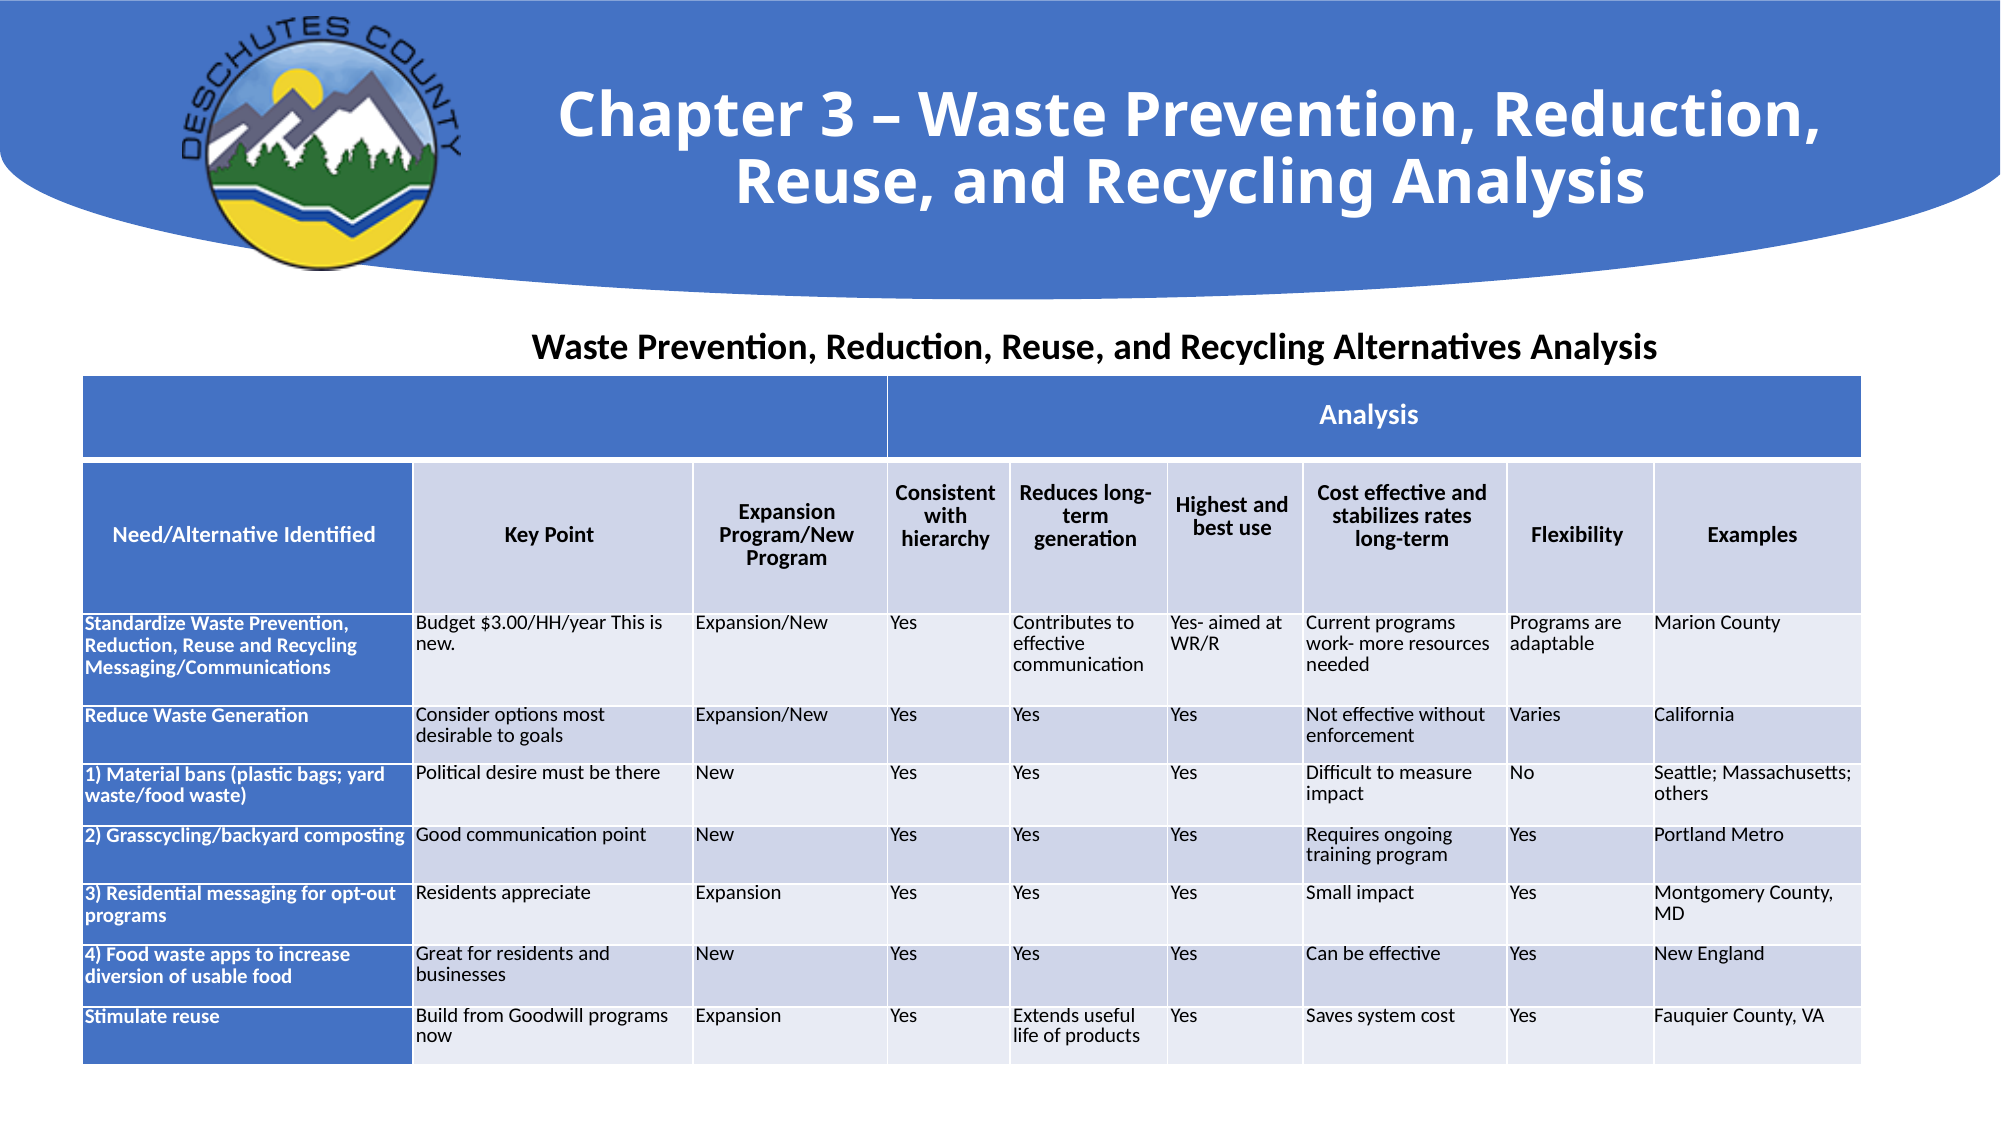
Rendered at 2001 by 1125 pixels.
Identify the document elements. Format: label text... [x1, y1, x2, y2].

table_cell Yes [1508, 1008, 1653, 1064]
table_cell California [1655, 707, 1861, 763]
table_cell Saves system cost [1304, 1008, 1506, 1064]
table_cell Expansion [694, 885, 887, 944]
table_cell Standardize Waste Prevention, Reduction, Reuse and Recycling Messaging/Communications [83, 615, 412, 705]
table_cell Examples [1655, 463, 1861, 613]
table_cell Yes [1168, 827, 1302, 883]
table_cell Yes [888, 885, 1009, 944]
table_cell Need/Alternative Identified [83, 463, 412, 613]
table_cell Small impact [1304, 885, 1506, 944]
table_cell Political desire must be there [414, 765, 692, 825]
table_cell Marion County [1655, 615, 1861, 705]
table_cell New [694, 765, 887, 825]
table_cell Great for residents and businesses [414, 946, 692, 1006]
table_cell Yes [1011, 765, 1167, 825]
table_cell Yes [1011, 946, 1167, 1006]
table_cell 2) Grasscycling/backyard composting [83, 827, 412, 883]
title Chapter 3 – Waste Prevention, Reduction, Reuse, and Recycling Analysis [518, 59, 1863, 241]
table_cell Yes [888, 765, 1009, 825]
table_cell Flexibility [1508, 463, 1653, 613]
table_cell Can be effective [1304, 946, 1506, 1006]
table_cell New [694, 946, 887, 1006]
table_cell Current programs work- more resources needed [1304, 615, 1506, 705]
table_cell Varies [1508, 707, 1653, 763]
table_cell Yes [1508, 946, 1653, 1006]
table_cell Yes [1508, 885, 1653, 944]
table_cell Key Point [414, 463, 692, 613]
table_header [83, 376, 887, 457]
table_cell Yes [888, 615, 1009, 705]
table_cell Montgomery County, MD [1655, 885, 1861, 944]
table_cell 4) Food waste apps to increase diversion of usable food [83, 946, 412, 1006]
table_cell Stimulate reuse [83, 1008, 412, 1064]
table_cell 3) Residential messaging for opt-out programs [83, 885, 412, 944]
text_box Waste Prevention, Reduction, Reuse, and Recycling Alternatives Analysis [516, 314, 1673, 375]
table_cell Expansion/New [694, 707, 887, 763]
table_cell Reduces long-term generation [1011, 463, 1167, 613]
table_cell Yes [888, 946, 1009, 1006]
table_cell Cost effective and stabilizes rates long-term [1304, 463, 1506, 613]
table_cell Programs are adaptable [1508, 615, 1653, 705]
table_cell Yes [1168, 946, 1302, 1006]
table_cell Residents appreciate [414, 885, 692, 944]
table_cell Yes [1011, 827, 1167, 883]
table_cell Yes- aimed at WR/R [1168, 615, 1302, 705]
table_cell Yes [888, 827, 1009, 883]
table_cell Build from Goodwill programs now [414, 1008, 692, 1064]
table_cell Not effective without enforcement [1304, 707, 1506, 763]
table_cell Yes [1011, 707, 1167, 763]
table_cell No [1508, 765, 1653, 825]
table_cell Yes [888, 707, 1009, 763]
table_cell Fauquier County, VA [1655, 1008, 1861, 1064]
table_cell New [694, 827, 887, 883]
table_cell Yes [1168, 885, 1302, 944]
table_cell Consider options most desirable to goals [414, 707, 692, 763]
table_cell Yes [1168, 1008, 1302, 1064]
table_cell Yes [1168, 707, 1302, 763]
picture [182, 16, 461, 271]
table_cell Good communication point [414, 827, 692, 883]
table_cell Requires ongoing training program [1304, 827, 1506, 883]
table_cell Consistent with hierarchy [888, 463, 1009, 613]
table_cell Expansion [694, 1008, 887, 1064]
table_cell Yes [1168, 765, 1302, 825]
table_cell Expansion Program/New Program [694, 463, 887, 613]
table_cell New England [1655, 946, 1861, 1006]
table_cell Extends useful life of products [1011, 1008, 1167, 1064]
table_cell Expansion/New [694, 615, 887, 705]
table_header Analysis [888, 376, 1861, 457]
table_cell Budget $3.00/HH/year This is new. [414, 615, 692, 705]
table_cell Portland Metro [1655, 827, 1861, 883]
table_cell Seattle; Massachusetts; others [1655, 765, 1861, 825]
table_cell Yes [1011, 885, 1167, 944]
table_cell Yes [1508, 827, 1653, 883]
table_cell Highest and best use [1168, 463, 1302, 613]
table_cell 1) Material bans (plastic bags; yard waste/food waste) [83, 765, 412, 825]
table_cell Difficult to measure impact [1304, 765, 1506, 825]
table_cell Reduce Waste Generation [83, 707, 412, 763]
table_cell Contributes to effective communication [1011, 615, 1167, 705]
table_cell Yes [888, 1008, 1009, 1064]
